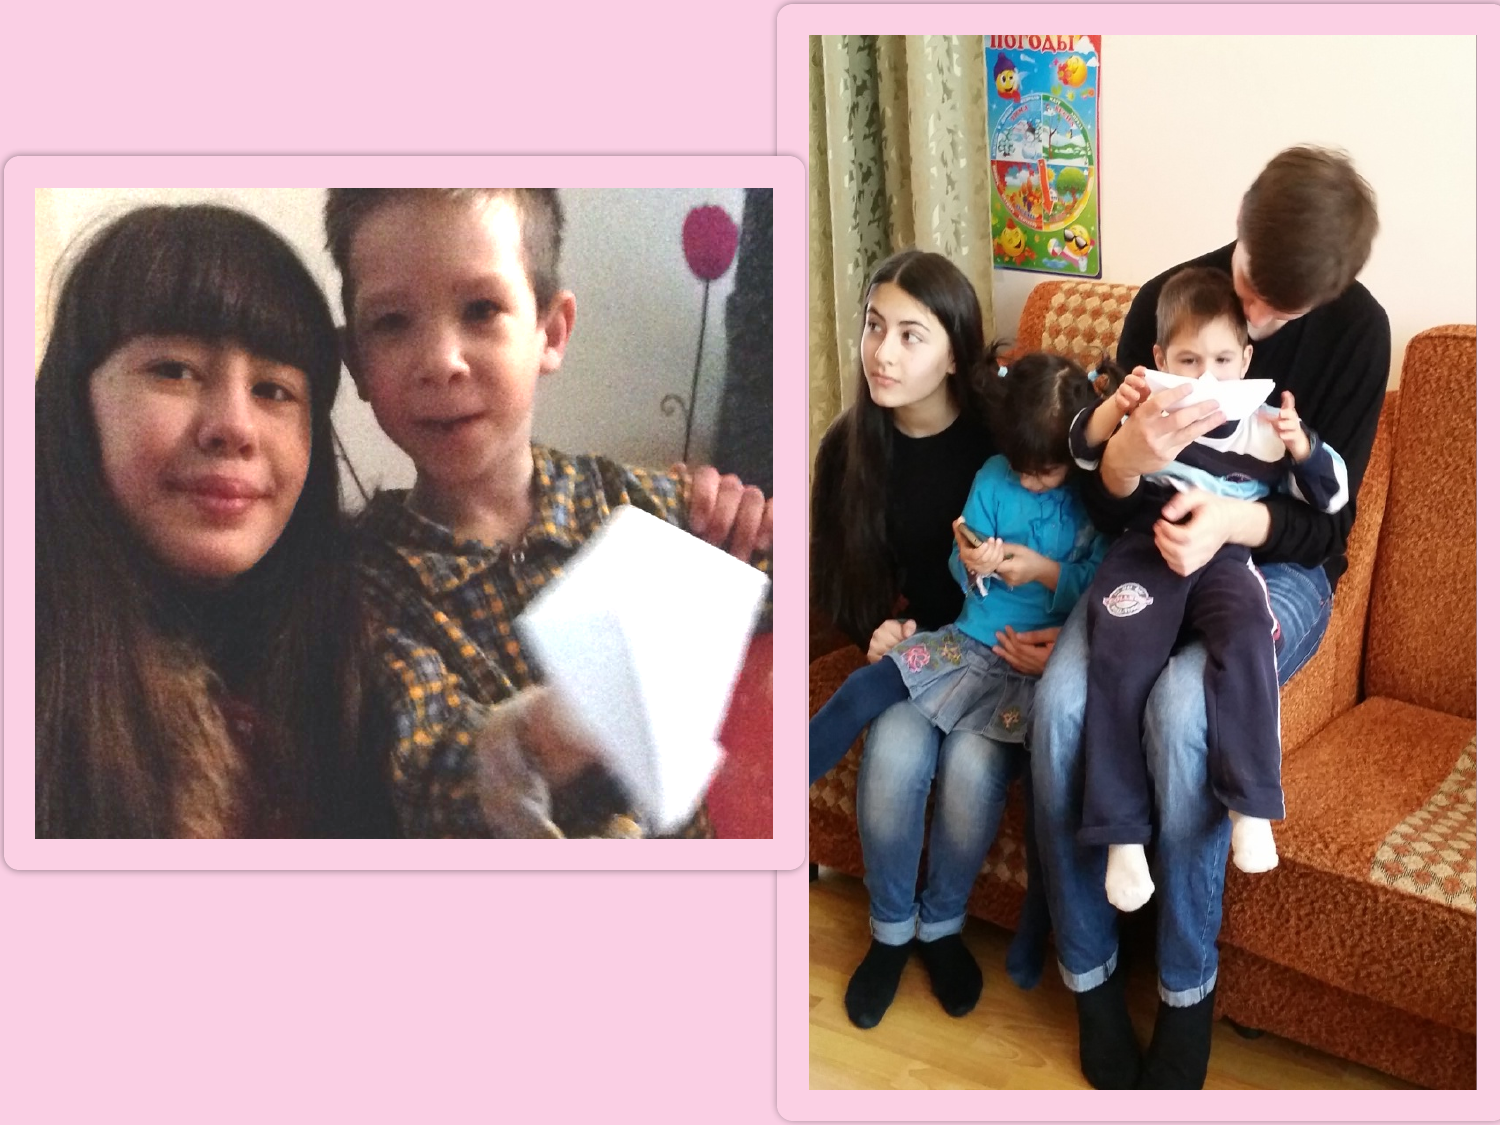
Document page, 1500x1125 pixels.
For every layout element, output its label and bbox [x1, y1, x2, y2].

list [808, 34, 1477, 1091]
picture [34, 187, 774, 840]
